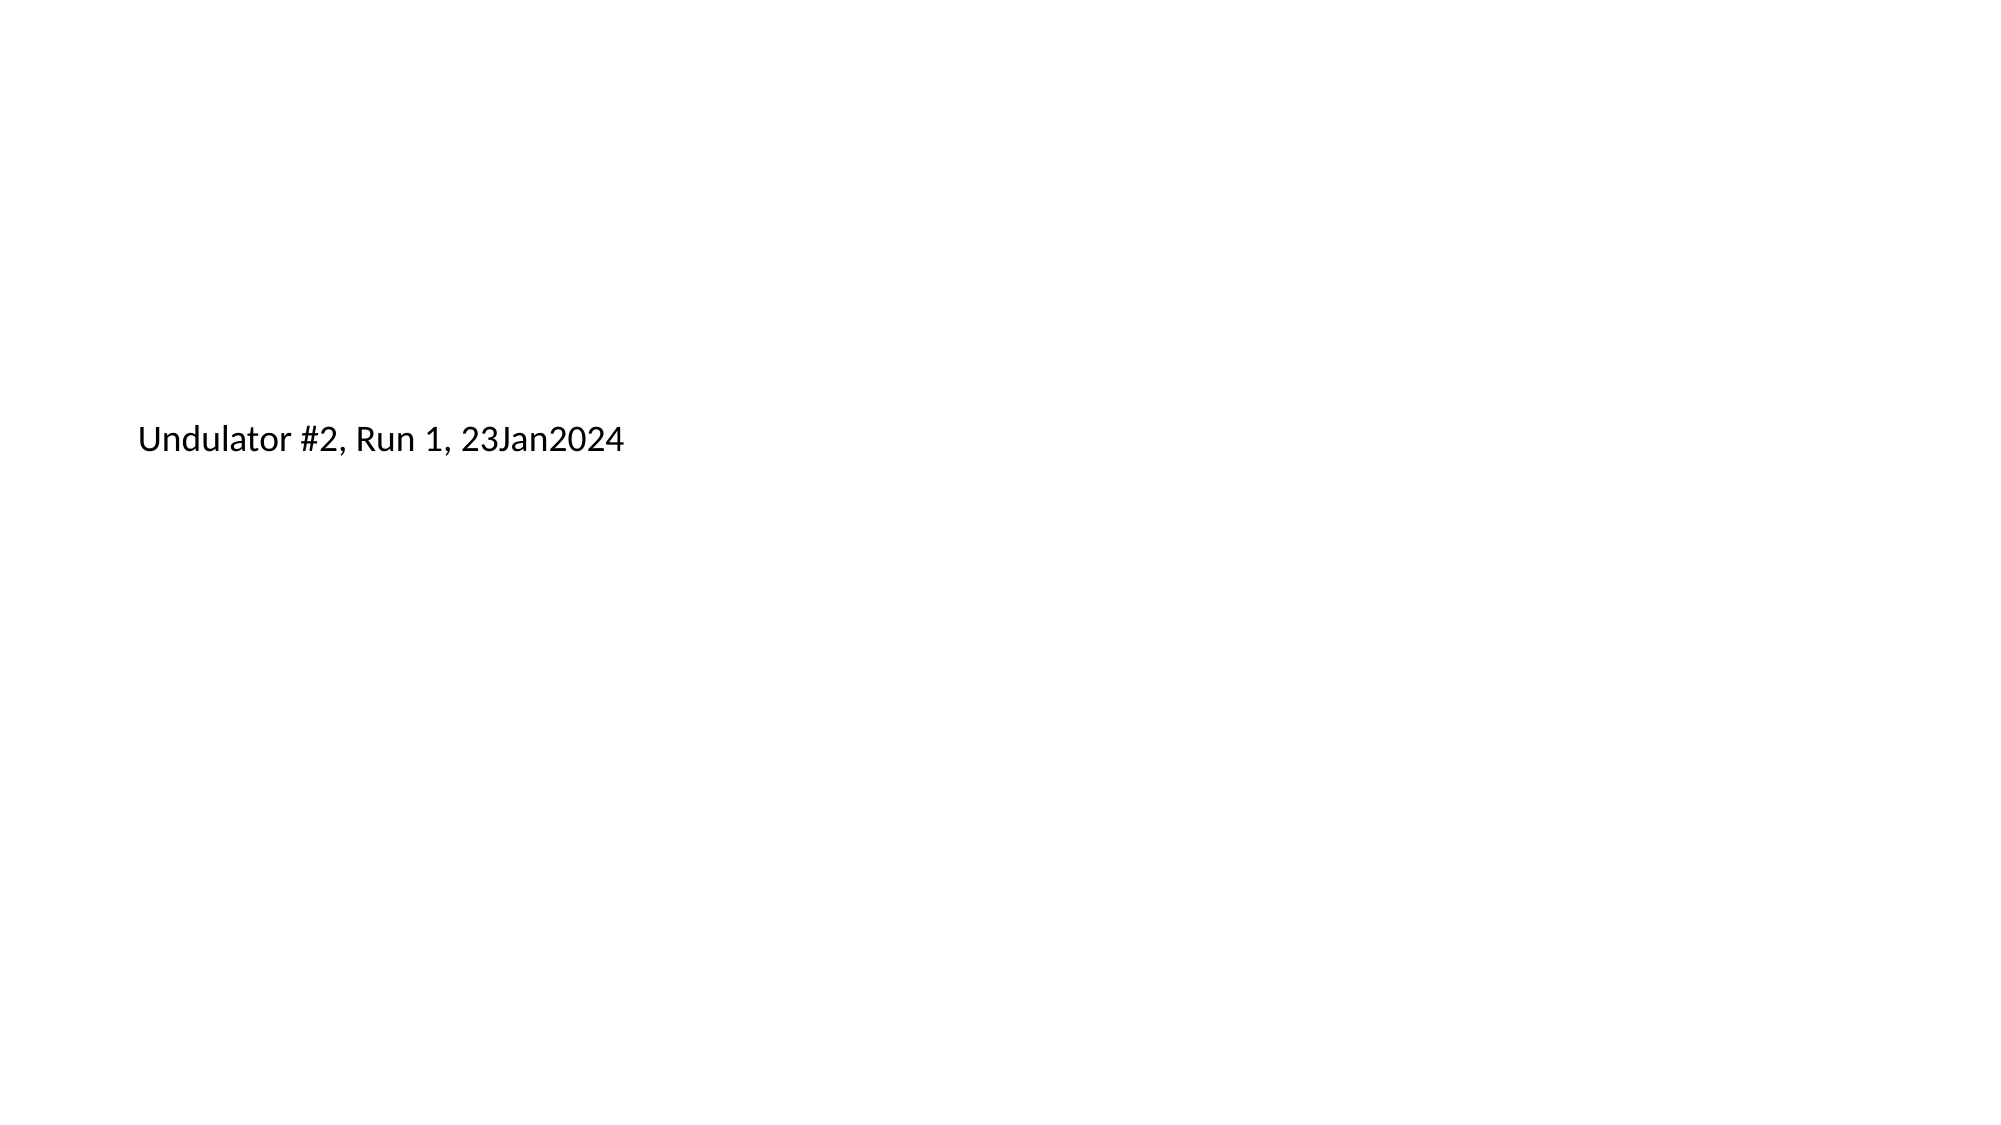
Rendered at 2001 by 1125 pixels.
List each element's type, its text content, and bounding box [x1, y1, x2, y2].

text_box Undulator #2, Run 1, 23Jan2024 [123, 406, 683, 466]
